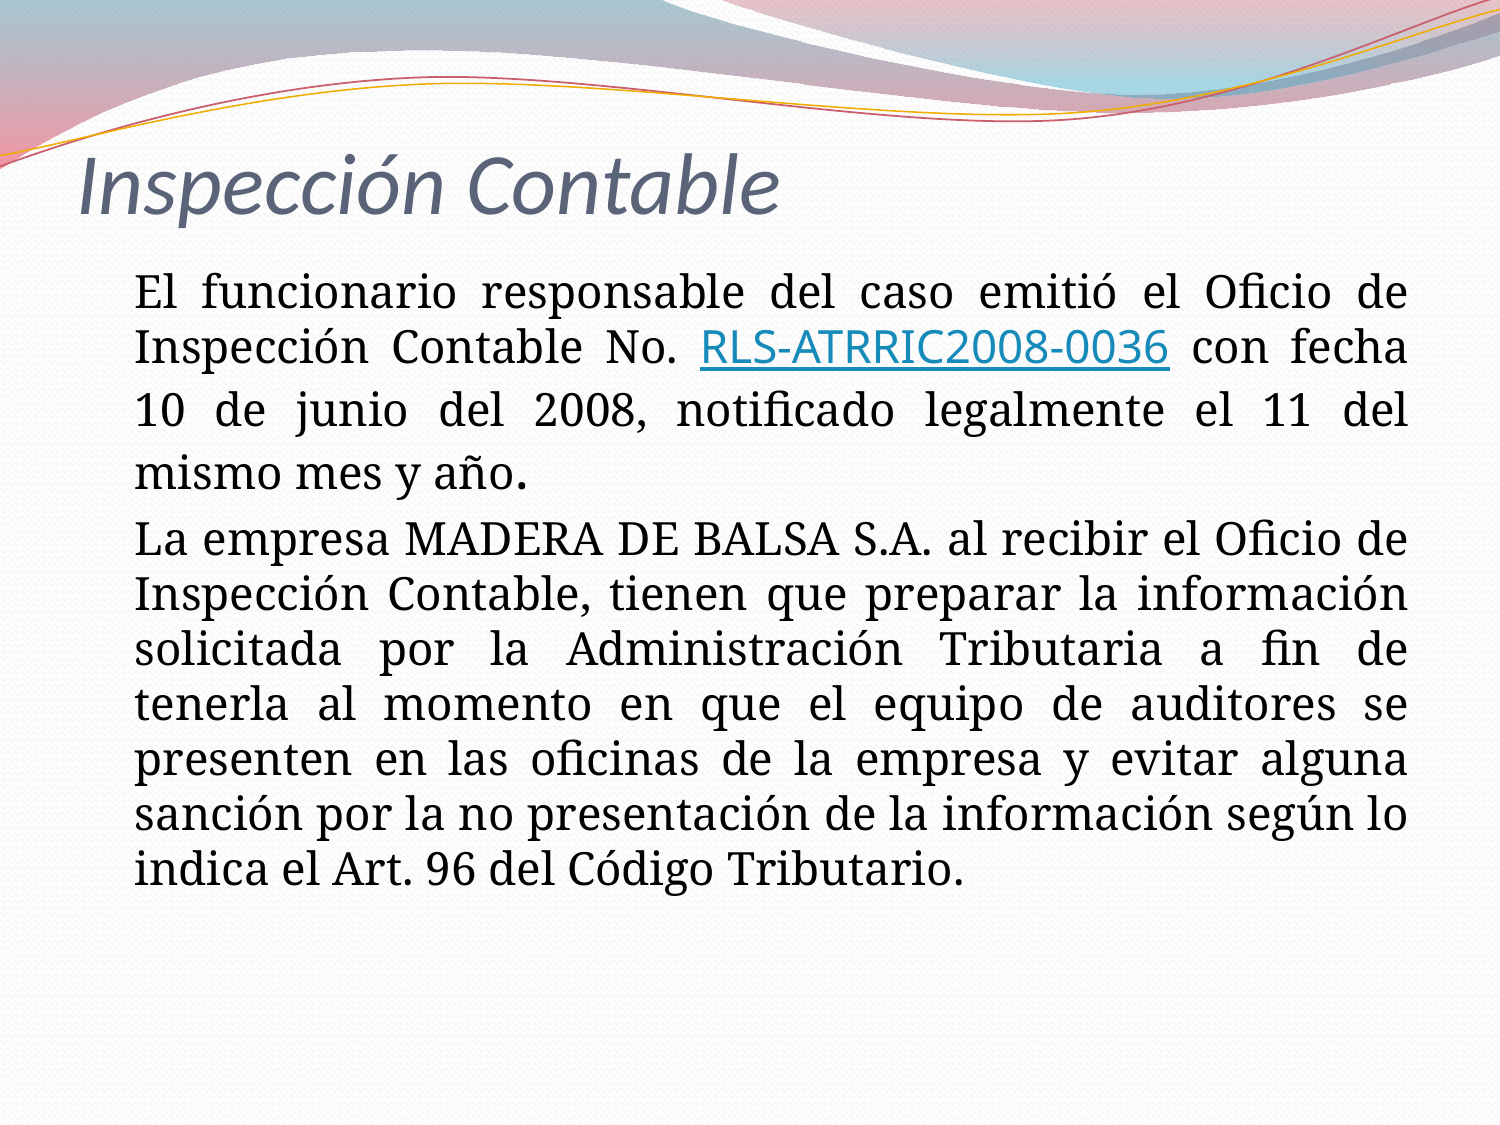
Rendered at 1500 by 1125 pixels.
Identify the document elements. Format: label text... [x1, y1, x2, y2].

title Inspección Contable [76, 101, 1428, 233]
list El funcionario responsable del caso emitió el Oficio de Inspección Contable No. RLS-ATRRIC2008-0036 con fecha 10 de junio del 2008, notificado legalmente el 11 del mismo mes y año. La empresa MADERA DE BALSA S.A. al recibir el Oficio de Inspección Contable, tienen que preparar la información solicitada por la Administración Tributaria a fin de tenerla al momento en que el equipo de auditores se presenten en las oficinas de la empresa y evitar alguna sanción por la no presentación de la información según lo indica el Art. 96 del Código Tributario. [74, 255, 1426, 1038]
